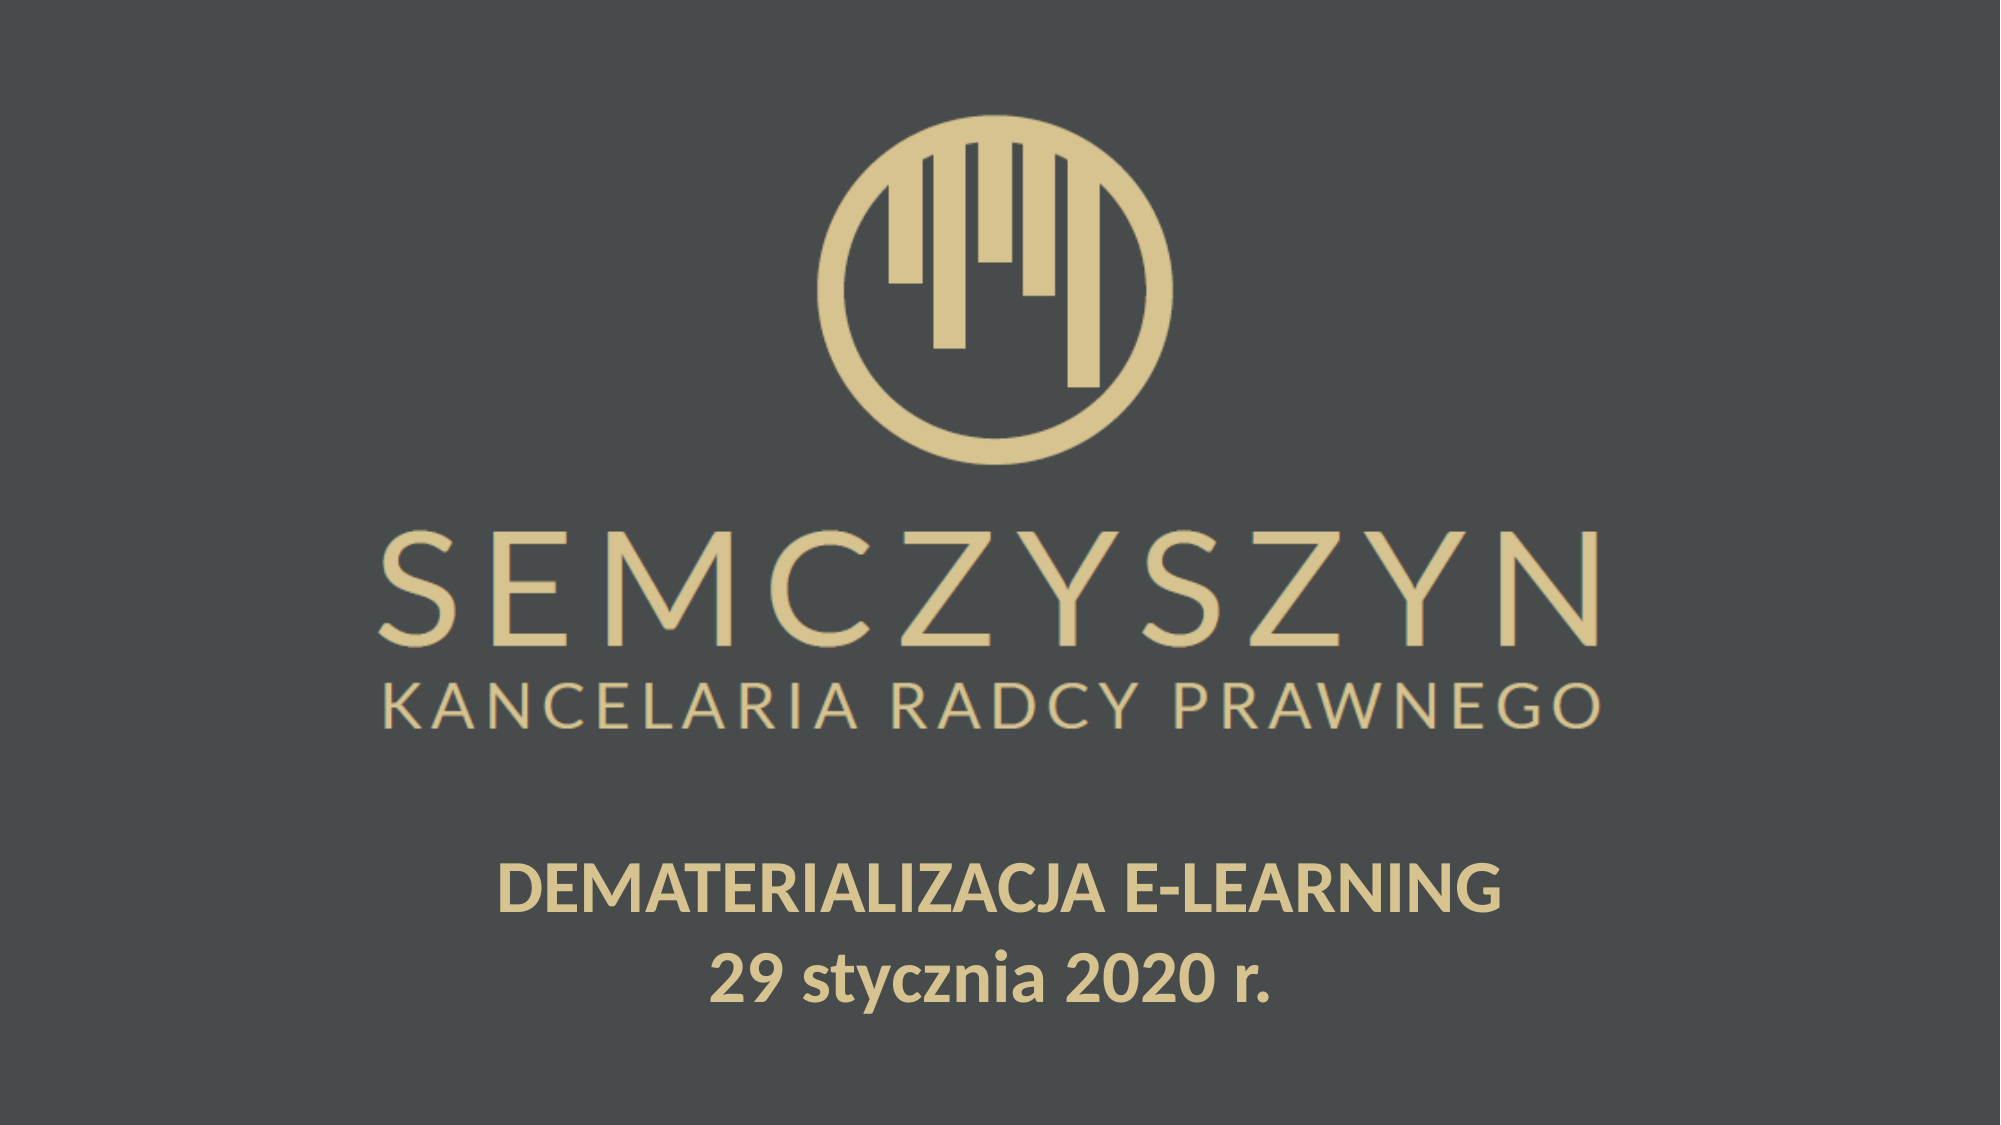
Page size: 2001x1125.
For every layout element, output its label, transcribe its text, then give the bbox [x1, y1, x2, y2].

text_box DEMATERIALIZACJA E-LEARNING 29 stycznia 2020 r. [0, 875, 2000, 1026]
picture [0, 0, 2000, 875]
